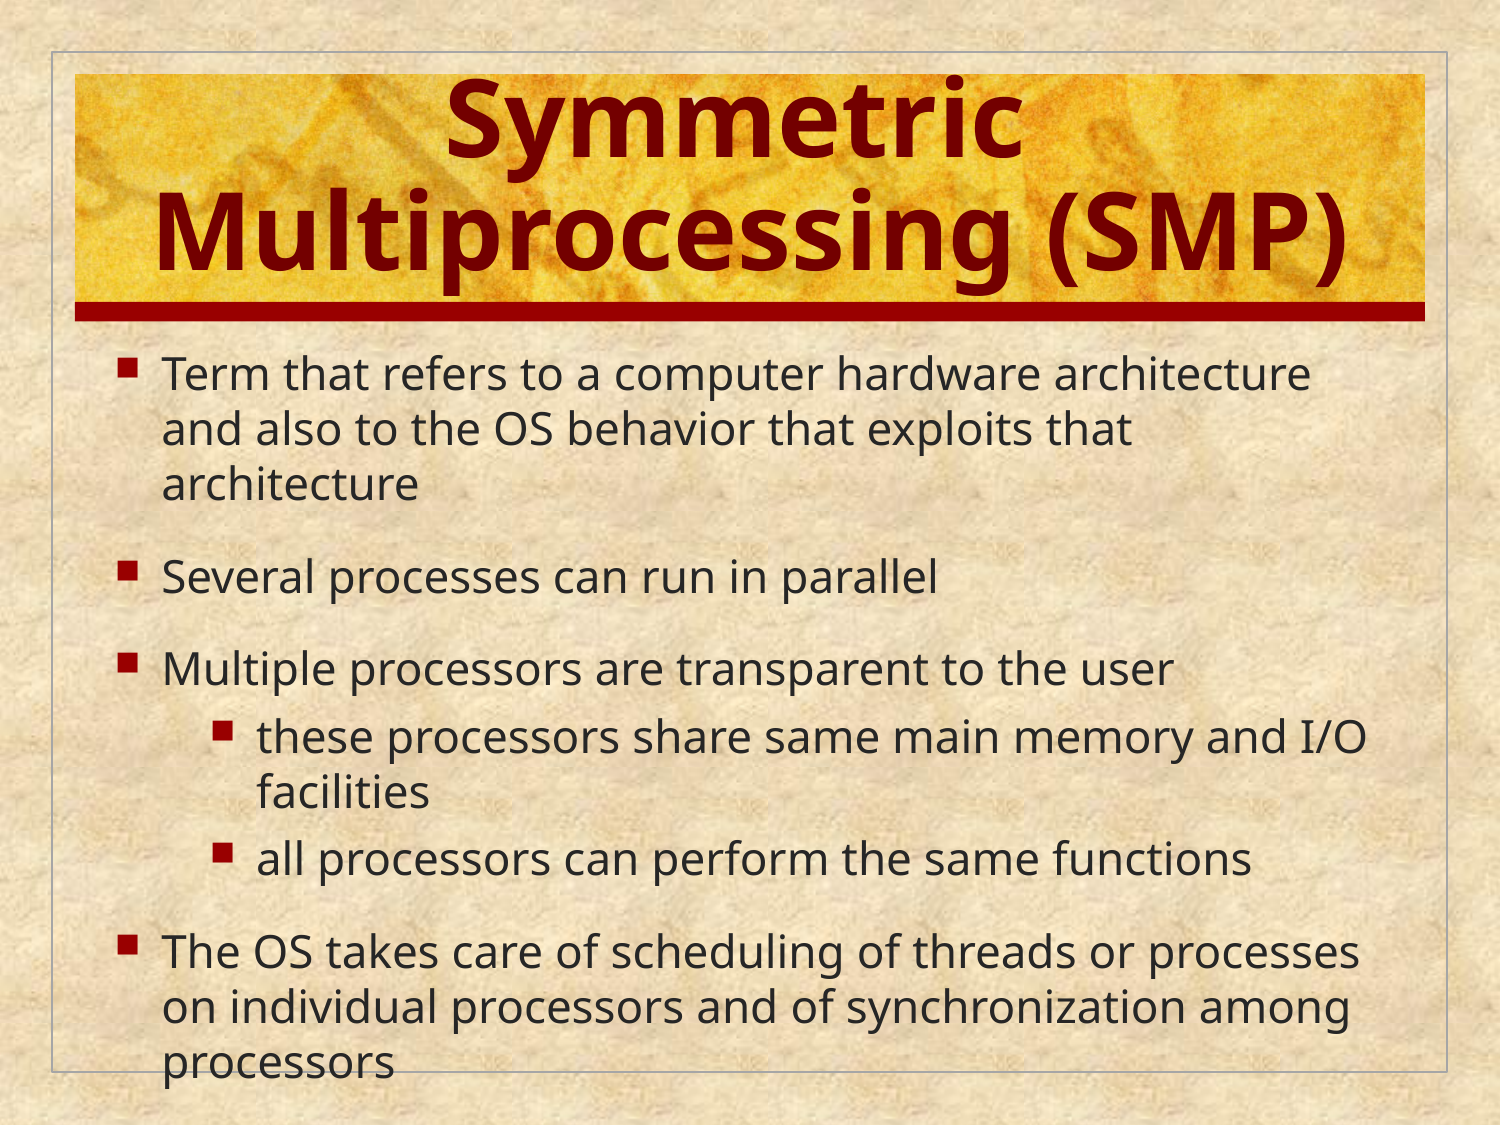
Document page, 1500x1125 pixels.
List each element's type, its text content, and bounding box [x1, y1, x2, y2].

picture [0, 0, 1500, 1125]
title Symmetric Multiprocessing (SMP) [108, 74, 1392, 292]
list Term that refers to a computer hardware architecture and also to the OS behavior that exploits that architecture Several processes can run in parallel Multiple processors are transparent to the user these processors share same main memory and I/O facilities all processors can perform the same functions The OS takes care of scheduling of threads or processes on individual processors and of synchronization among processors [99, 337, 1388, 938]
